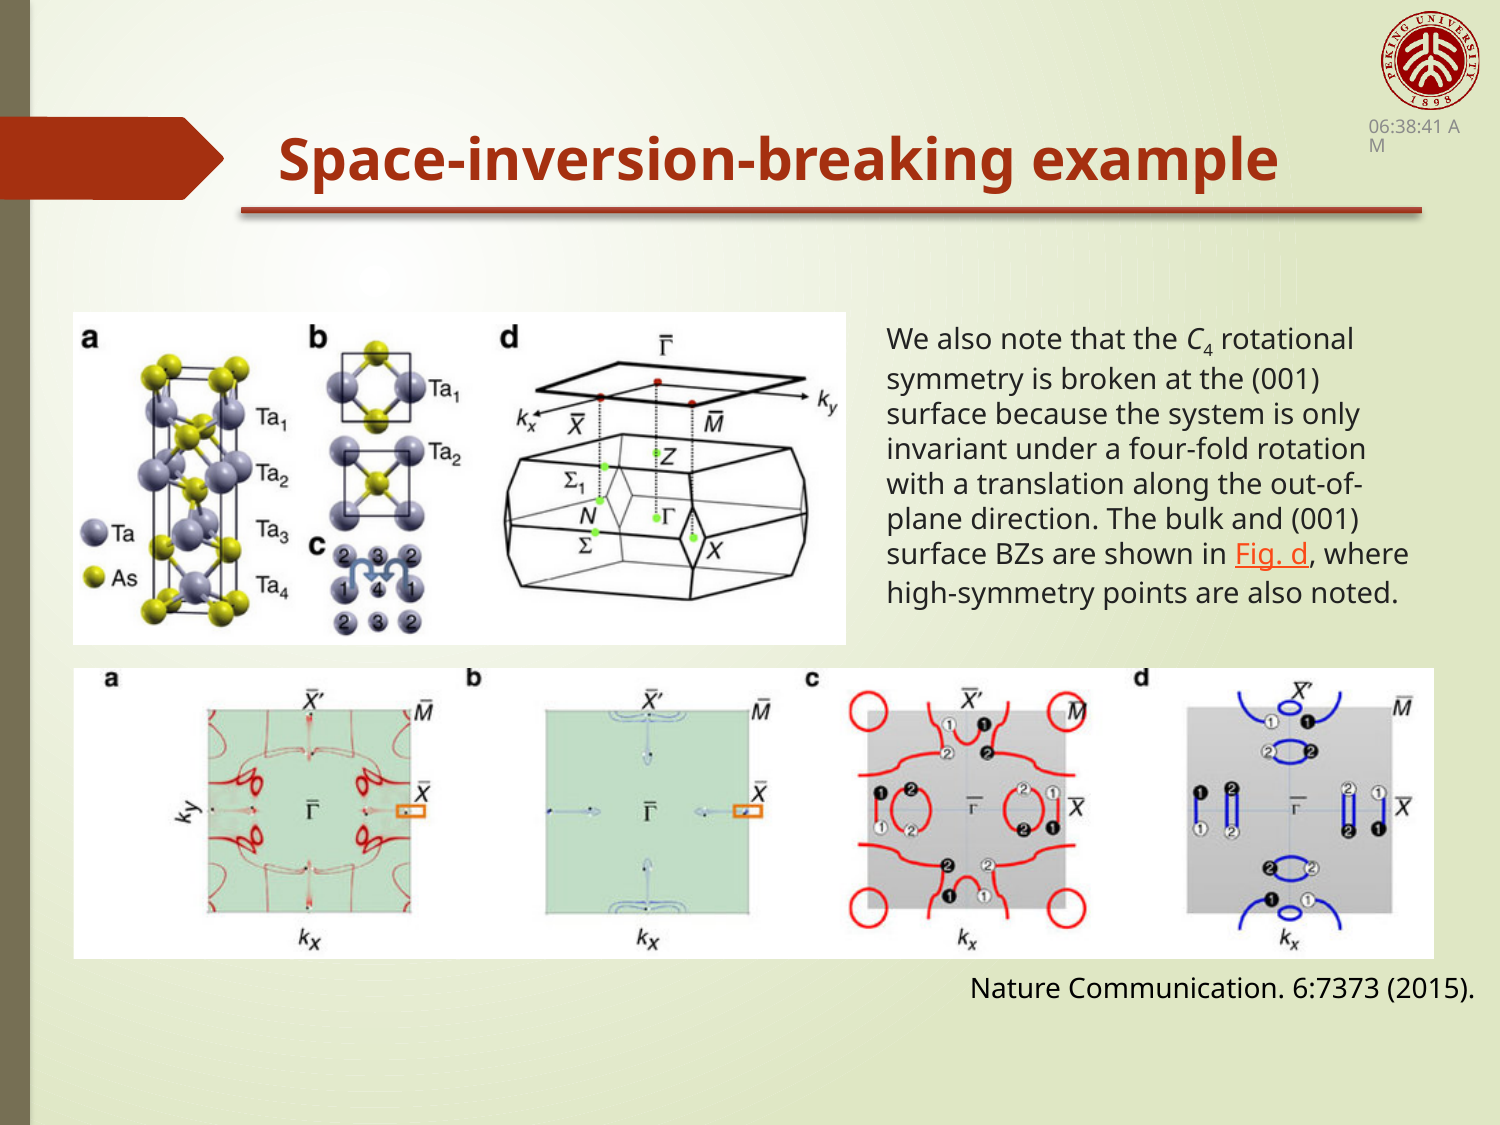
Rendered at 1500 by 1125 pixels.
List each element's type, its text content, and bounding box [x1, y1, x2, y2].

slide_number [1353, 97, 1480, 159]
text_box We also note that the C4 rotational symmetry is broken at the (001) surface because the system is only invariant under a four-fold rotation with a translation along the out-of-plane direction. The bulk and (001) surface BZs are shown in Fig. d, where high-symmetry points are also noted. [871, 312, 1434, 617]
picture [73, 667, 1435, 960]
picture [1381, 11, 1480, 97]
text_box Nature Communication. 6:7373 (2015). [948, 963, 1492, 1012]
picture [73, 312, 847, 646]
title Space-inversion-breaking example [263, 22, 1400, 200]
